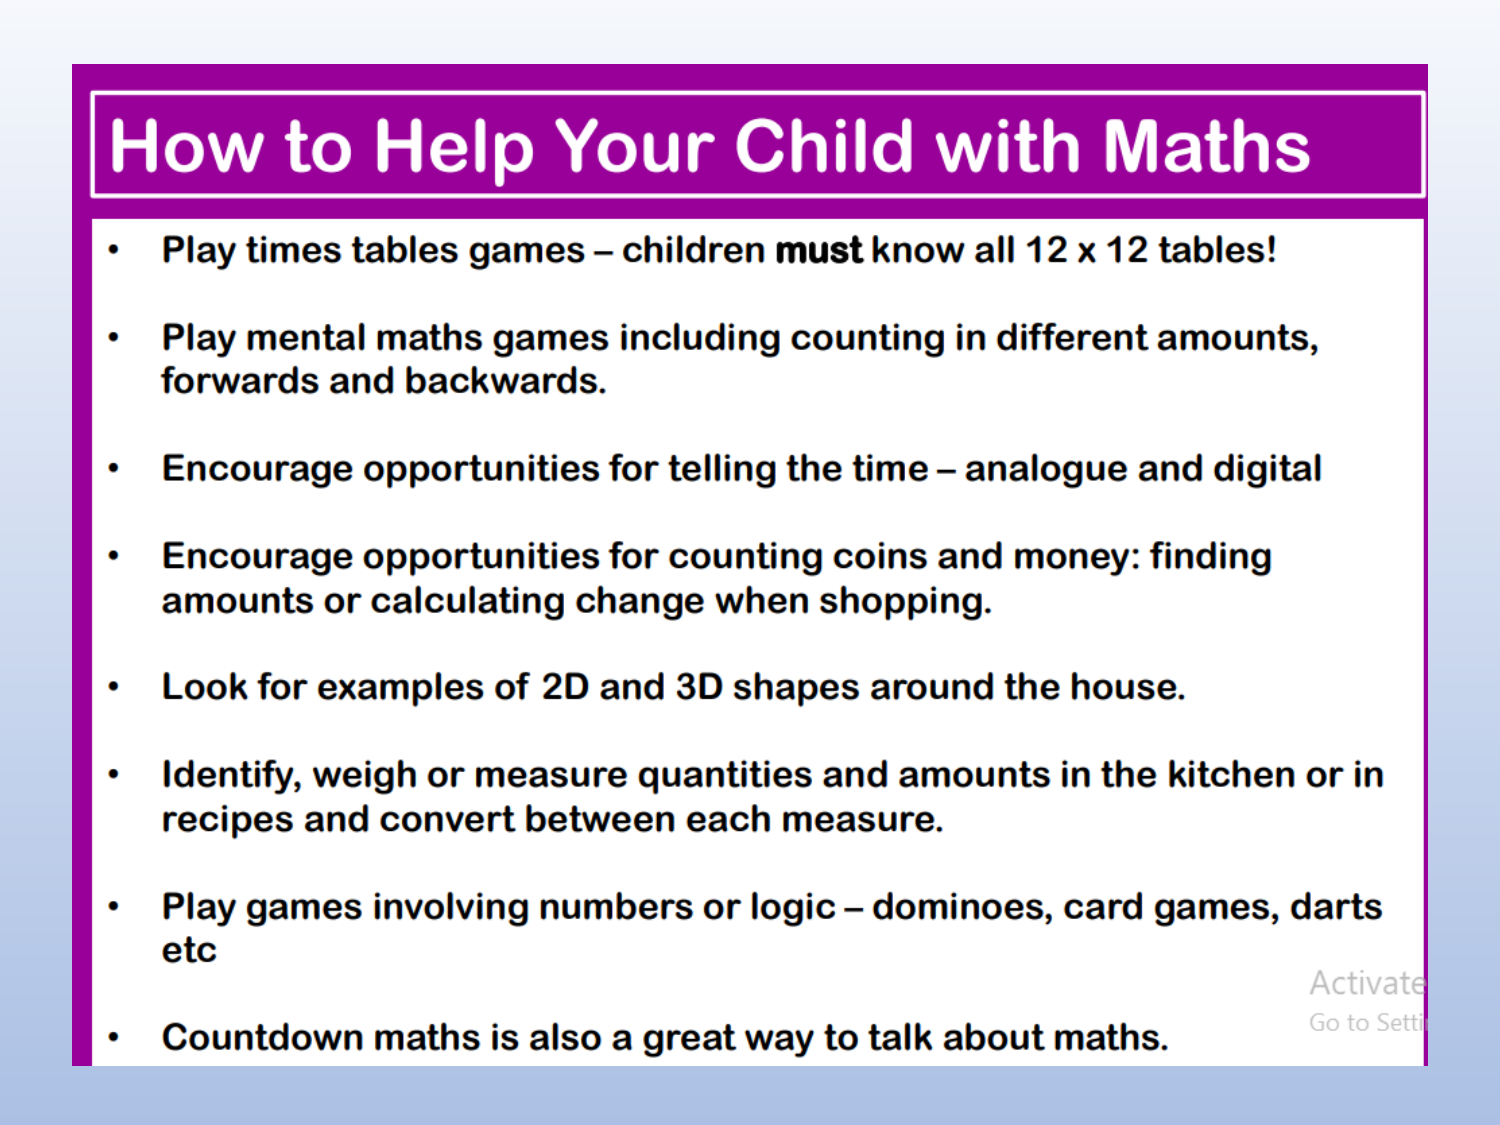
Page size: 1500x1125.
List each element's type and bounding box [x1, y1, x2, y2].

picture [72, 64, 1428, 1066]
